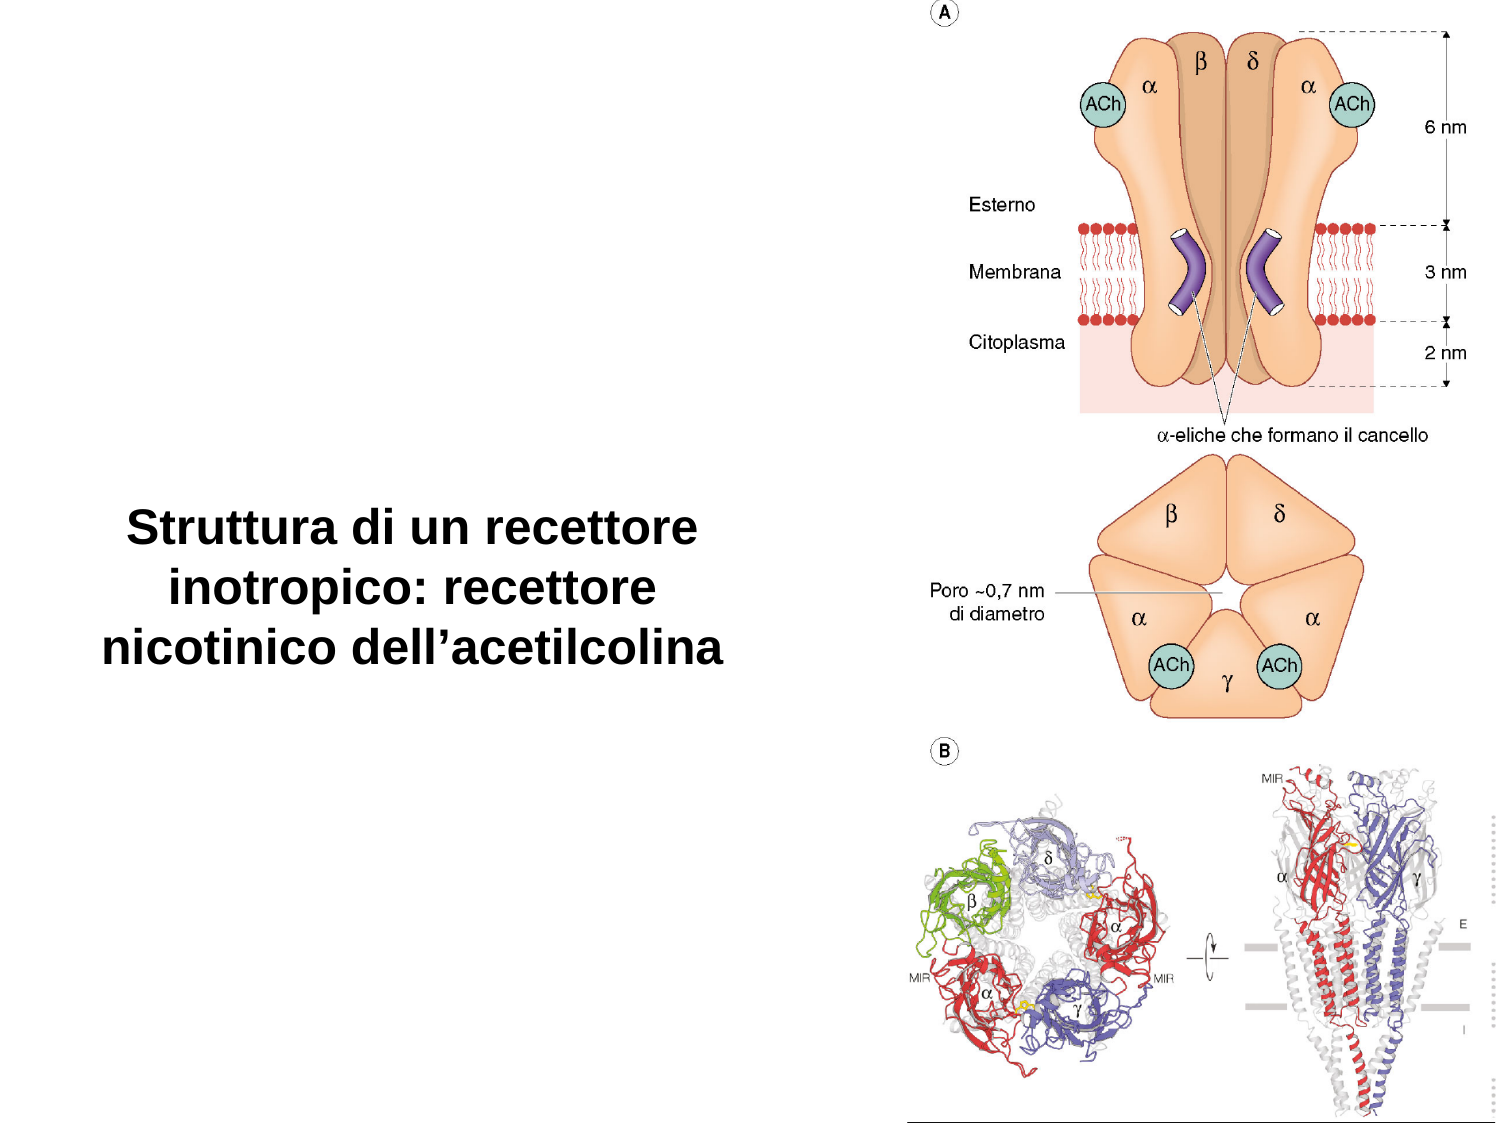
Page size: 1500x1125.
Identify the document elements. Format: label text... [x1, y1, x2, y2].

picture [900, 0, 1500, 1124]
text_box Struttura di un recettore inotropico: recettore nicotinico dell’acetilcolina [74, 487, 750, 683]
